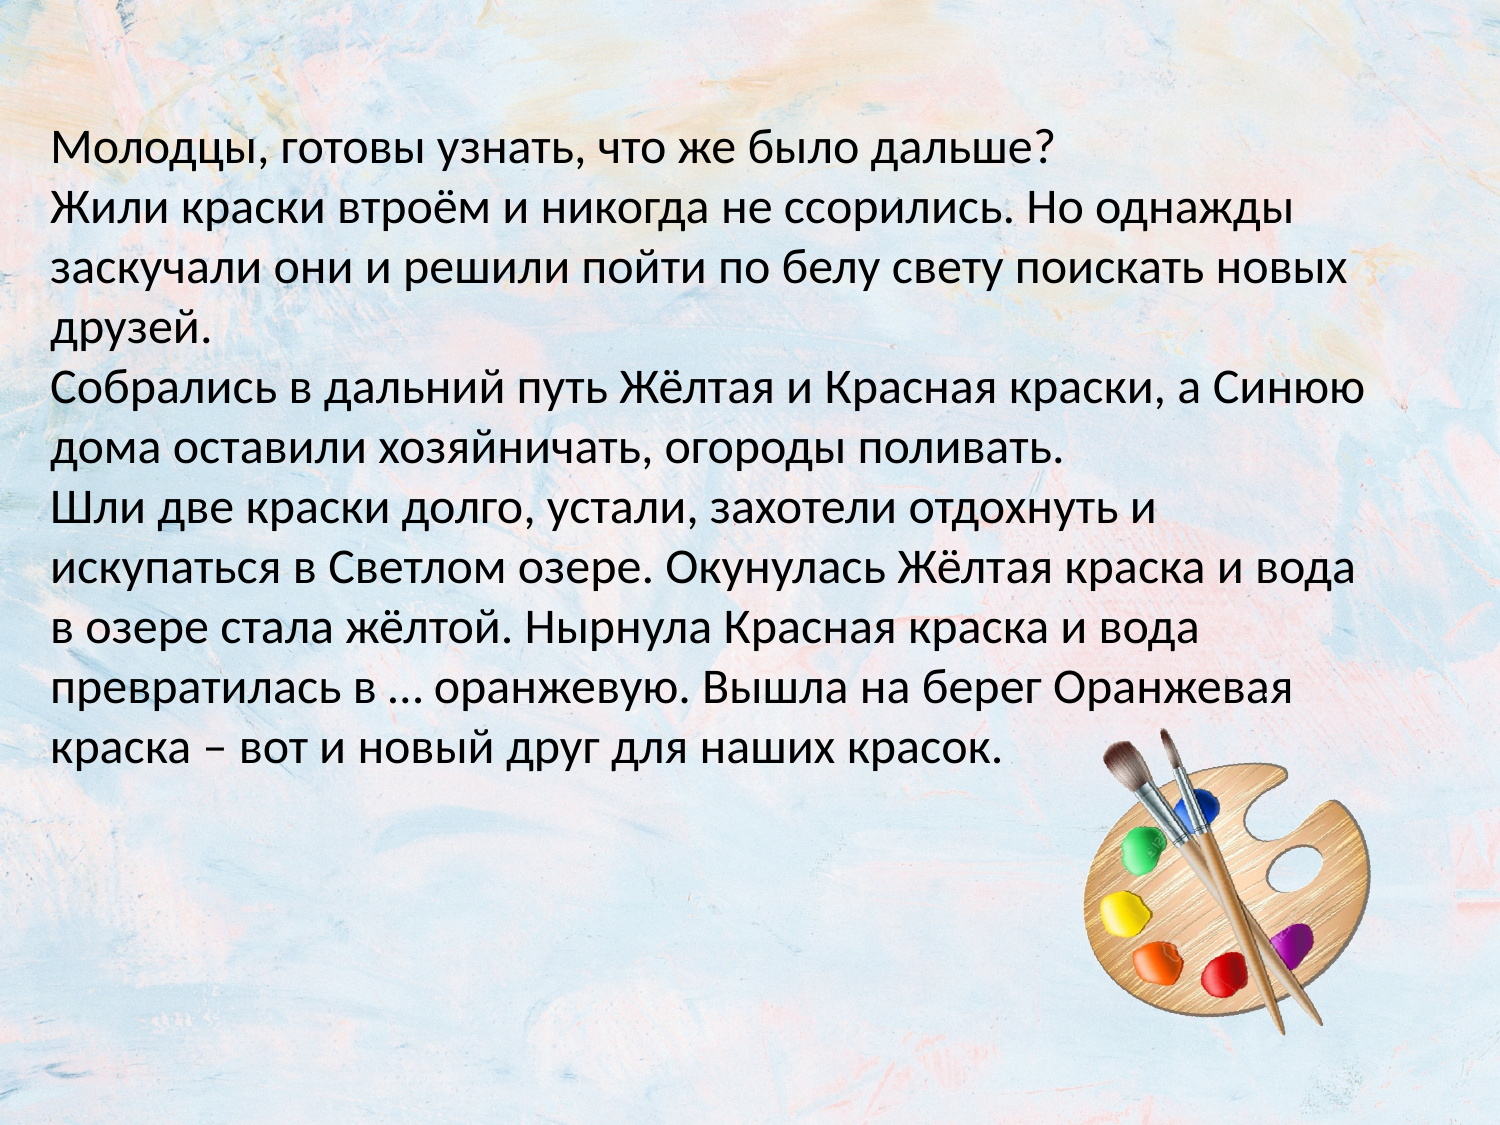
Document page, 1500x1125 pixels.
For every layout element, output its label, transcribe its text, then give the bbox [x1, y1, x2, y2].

title Молодцы, готовы узнать, что же было дальше? Жили краски втроём и никогда не ссорились. Но однажды заскучали они и решили пойти по белу свету поискать новых друзей. Собрались в дальний путь Жёлтая и Красная краски, а Синюю дома оставили хозяйничать, огороды поливать. Шли две краски долго, устали, захотели отдохнуть и искупаться в Светлом озере. Окунулась Жёлтая краска и вода в озере стала жёлтой. Нырнула Красная краска и вода превратилась в … оранжевую. Вышла на берег Оранжевая краска – вот и новый друг для наших красок. [35, 410, 1386, 598]
picture [1007, 668, 1436, 1096]
